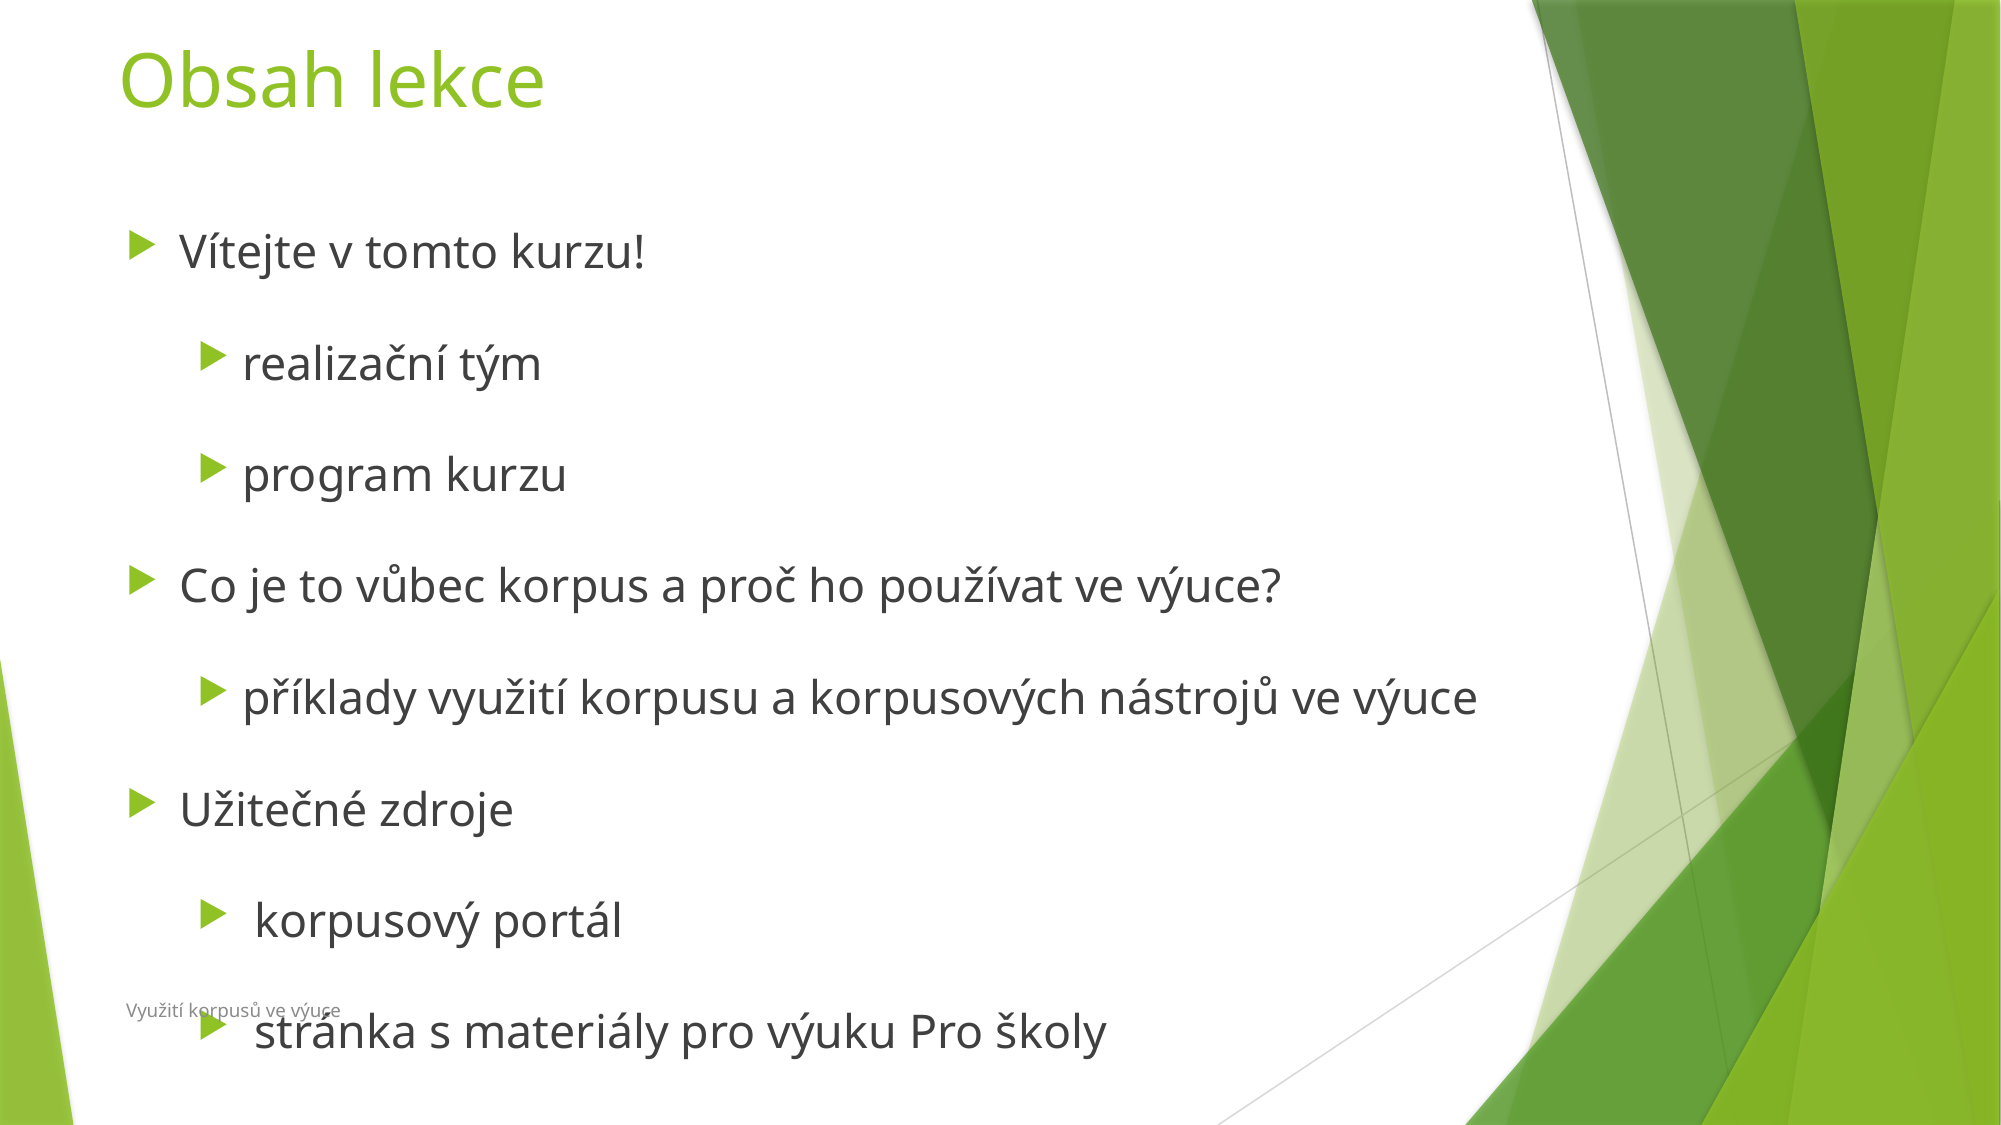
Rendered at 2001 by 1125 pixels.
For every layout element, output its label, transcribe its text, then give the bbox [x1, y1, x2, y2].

list Vítejte v tomto kurzu! realizační tým program kurzu Co je to vůbec korpus a proč ho používat ve výuce? příklady využití korpusu a korpusových nástrojů ve výuce Užitečné zdroje korpusový portál stránka s materiály pro výuku Pro školy [111, 158, 1661, 1075]
title Obsah lekce [104, 24, 1515, 166]
footer Využití korpusů ve výuce [111, 991, 1145, 1051]
